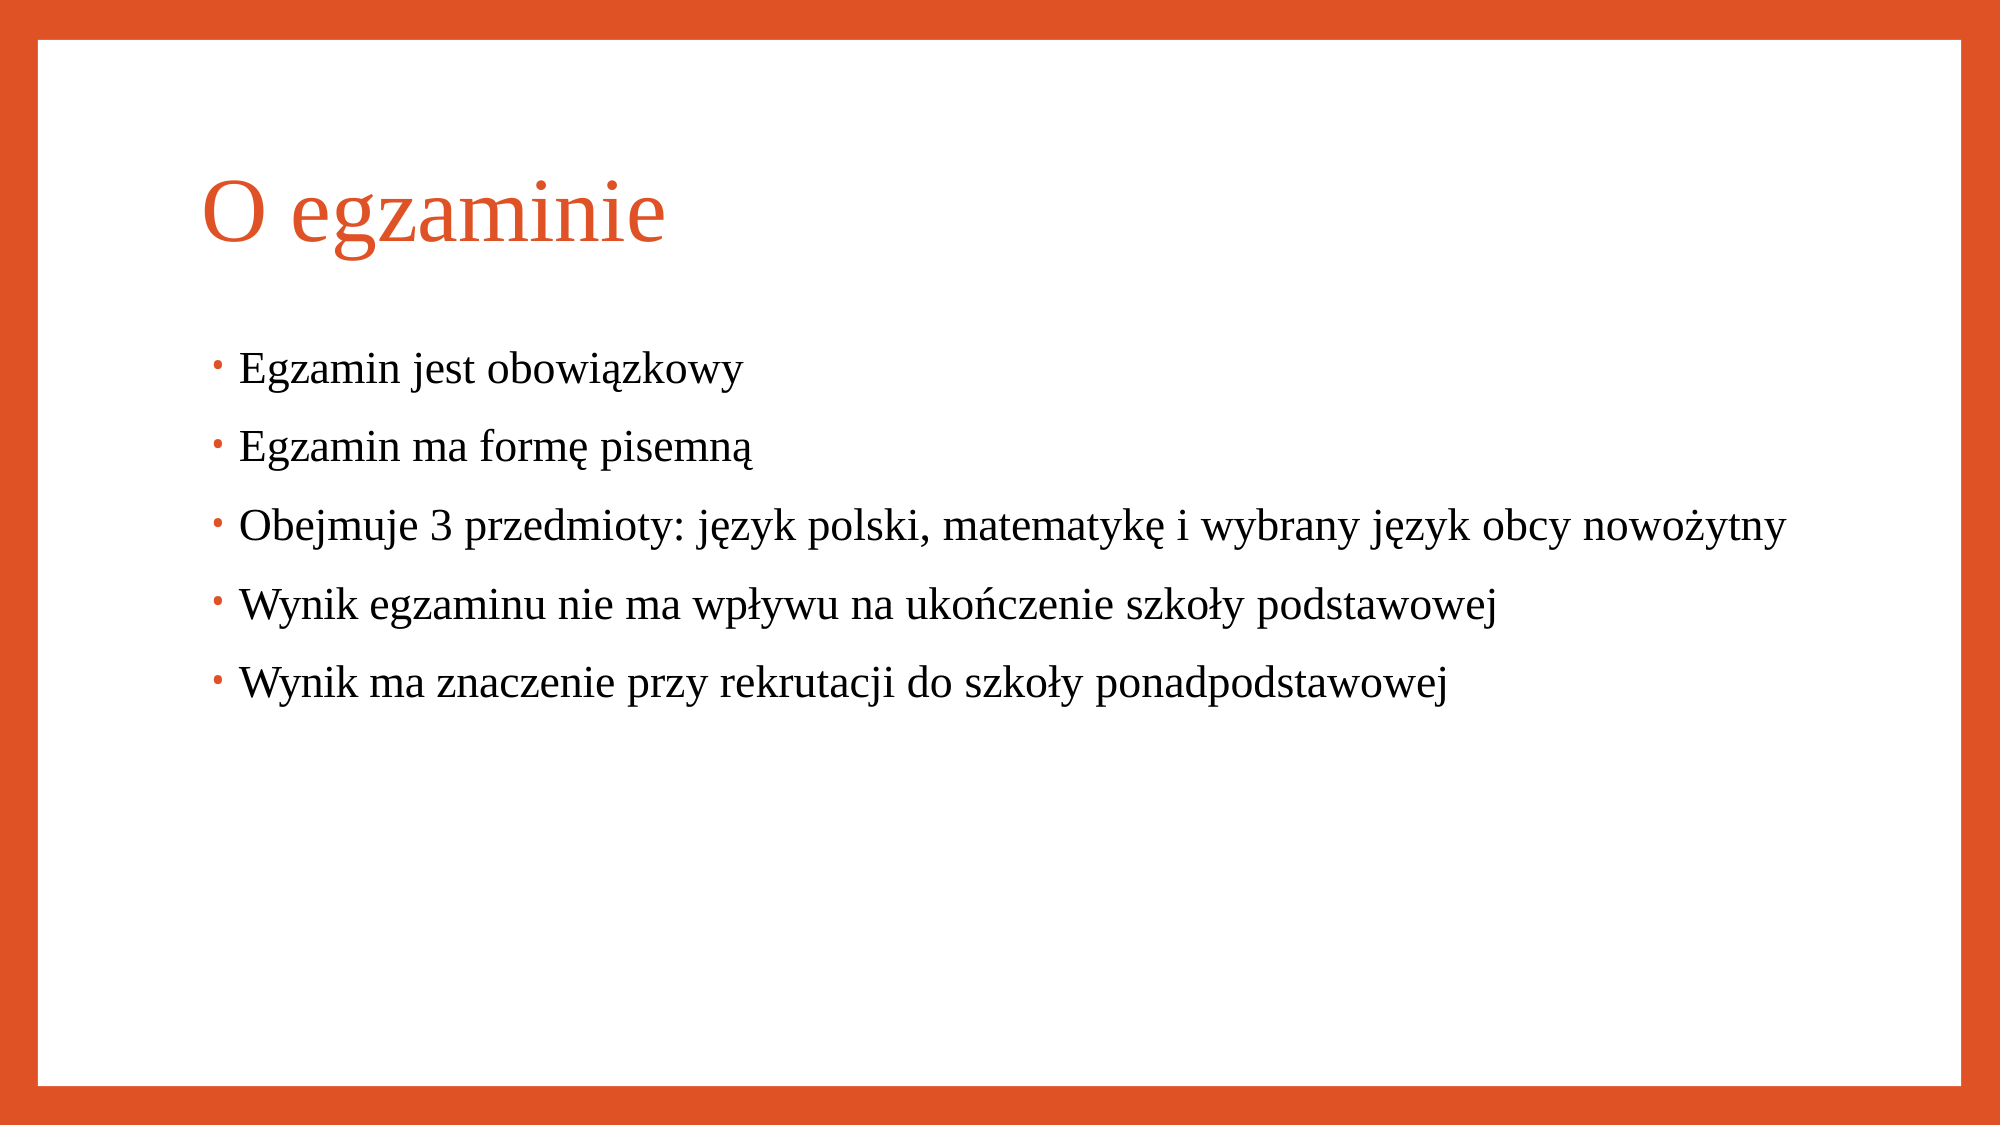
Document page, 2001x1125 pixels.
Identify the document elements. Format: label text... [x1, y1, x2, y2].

text_box Egzamin jest obowiązkowy Egzamin ma formę pisemną Obejmuje 3 przedmioty: język polski, matematykę i wybrany język obcy nowożytny Wynik egzaminu nie ma wpływu na ukończenie szkoły podstawowej Wynik ma znaczenie przy rekrutacji do szkoły ponadpodstawowej [208, 311, 1791, 707]
title O egzaminie [199, 147, 669, 338]
